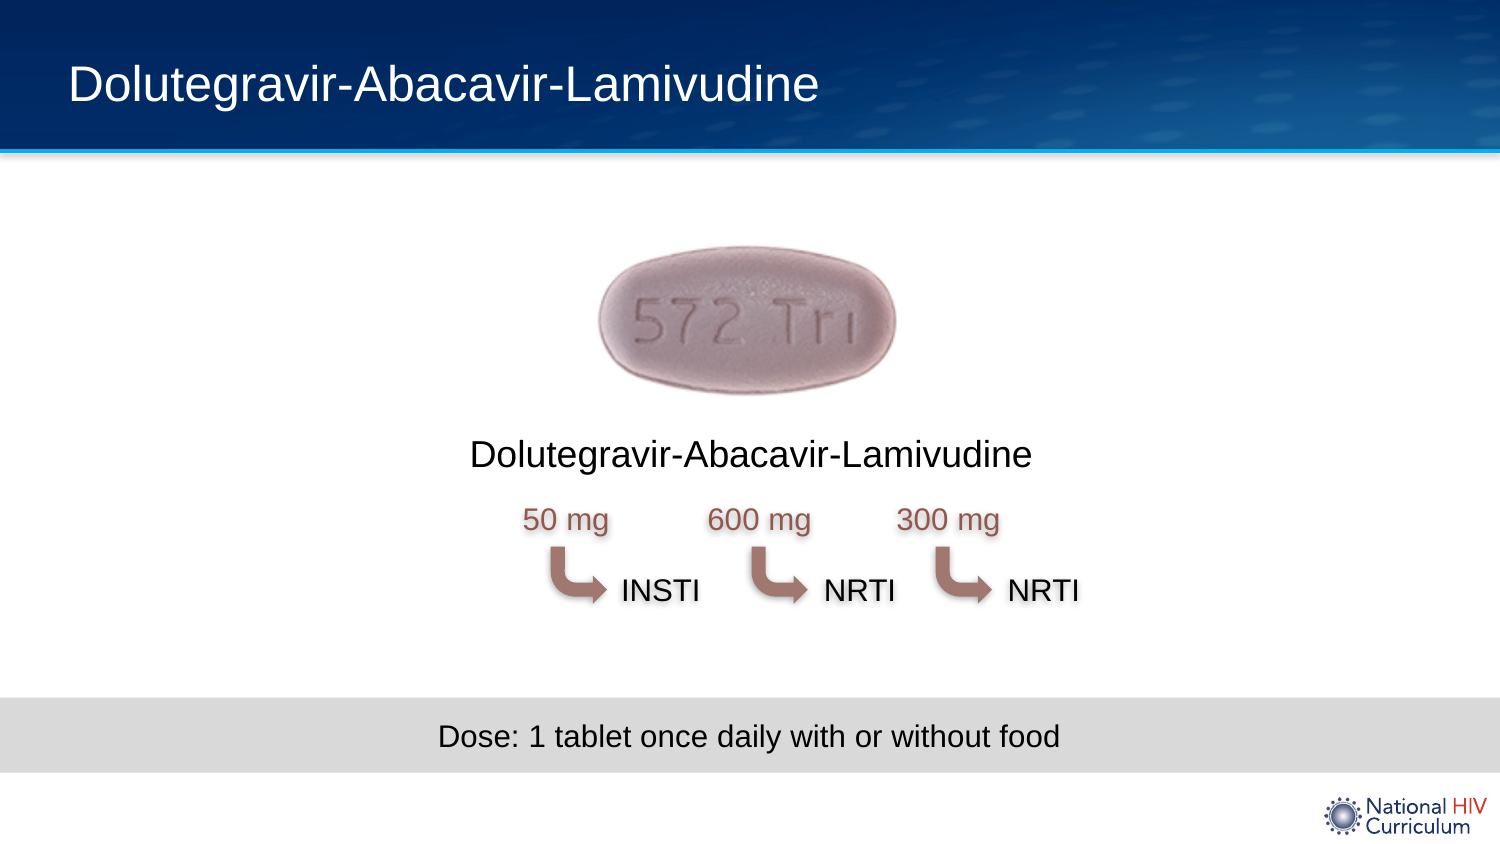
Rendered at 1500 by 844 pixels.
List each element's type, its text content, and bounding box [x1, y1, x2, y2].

title Dolutegravir-Abacavir-Lamivudine [53, 14, 1447, 149]
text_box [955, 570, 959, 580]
text_box Dolutegravir-Abacavir-Lamivudine [316, 418, 1186, 500]
picture [0, 0, 1500, 148]
text_box [750, 551, 809, 605]
text_box NRTI [990, 569, 1143, 608]
text_box 300 mg [872, 500, 1025, 544]
text_box INSTI [603, 569, 757, 608]
text_box NRTI [806, 569, 957, 608]
picture [577, 221, 925, 430]
text_box [549, 551, 599, 605]
text_box 50 mg [490, 500, 643, 544]
text_box 600 mg [683, 500, 836, 544]
picture [1324, 797, 1362, 835]
text_box Dose: 1 tablet once daily with or without food [0, 697, 1500, 773]
text_box [934, 551, 993, 605]
